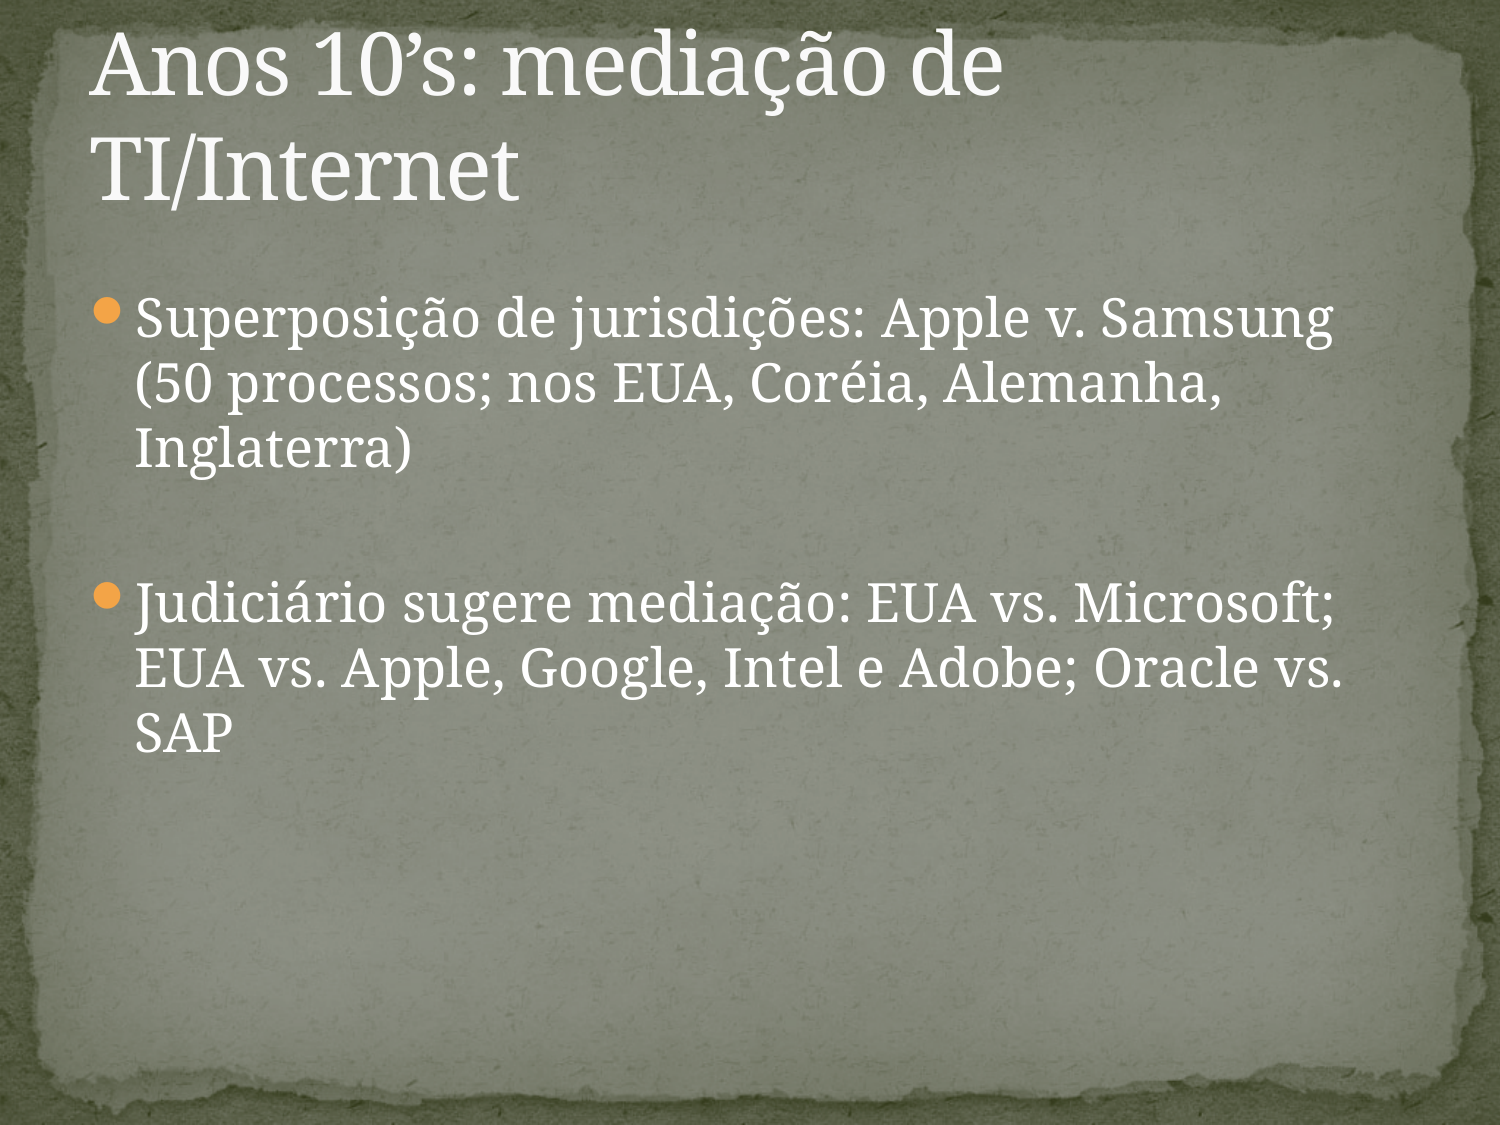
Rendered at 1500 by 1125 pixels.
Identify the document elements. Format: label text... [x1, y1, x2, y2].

list Superposição de jurisdições: Apple v. Samsung (50 processos; nos EUA, Coréia, Alemanha, Inglaterra) Judiciário sugere mediação: EUA vs. Microsoft; EUA vs. Apple, Google, Intel e Adobe; Oracle vs. SAP [75, 276, 1425, 1027]
title Anos 10’s: mediação de TI/Internet [74, 24, 1425, 225]
